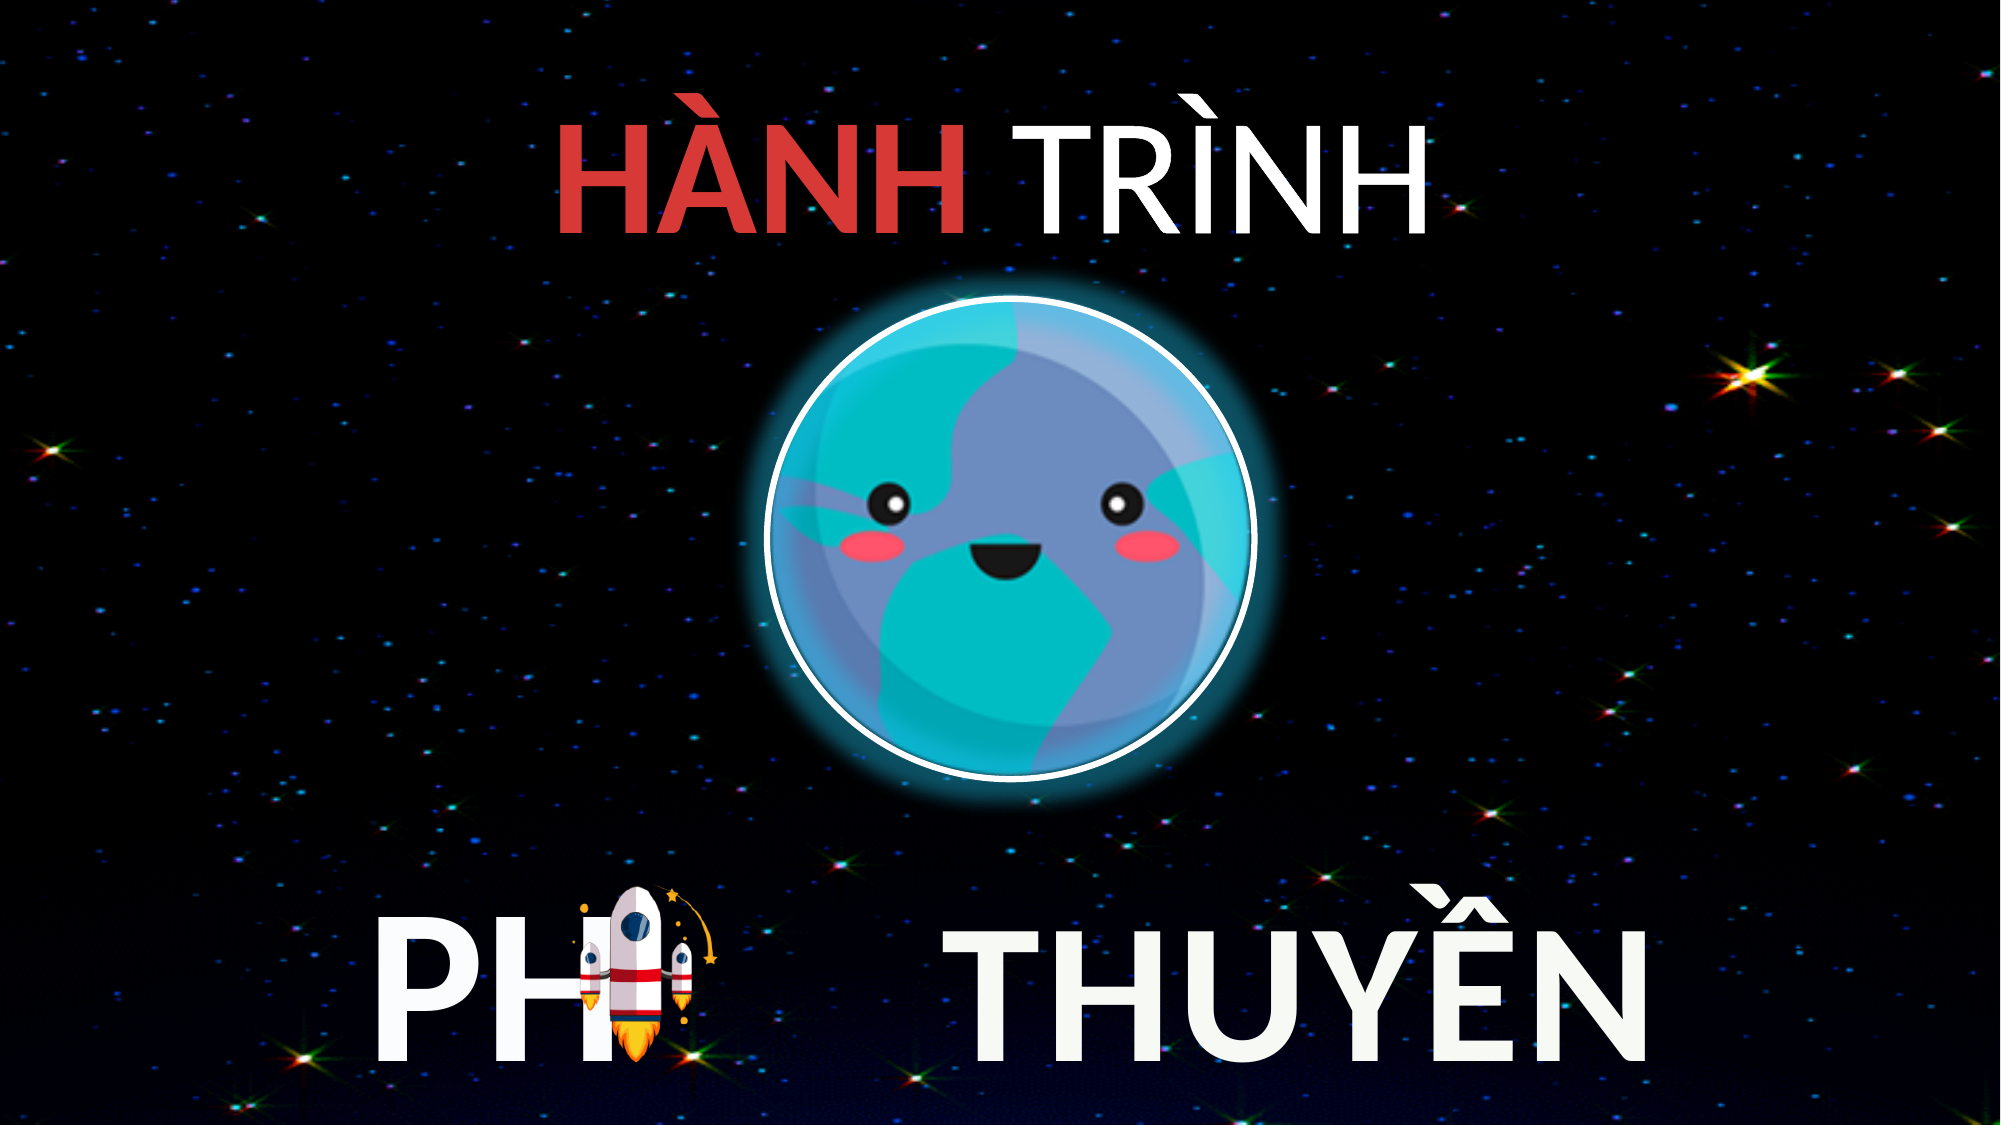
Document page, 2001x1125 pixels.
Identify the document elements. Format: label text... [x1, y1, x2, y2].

text_box HÀNH TRÌNH [352, 0, 1674, 274]
picture [0, 0, 2001, 1125]
text_box PH THUYỀN [346, 829, 1679, 1116]
